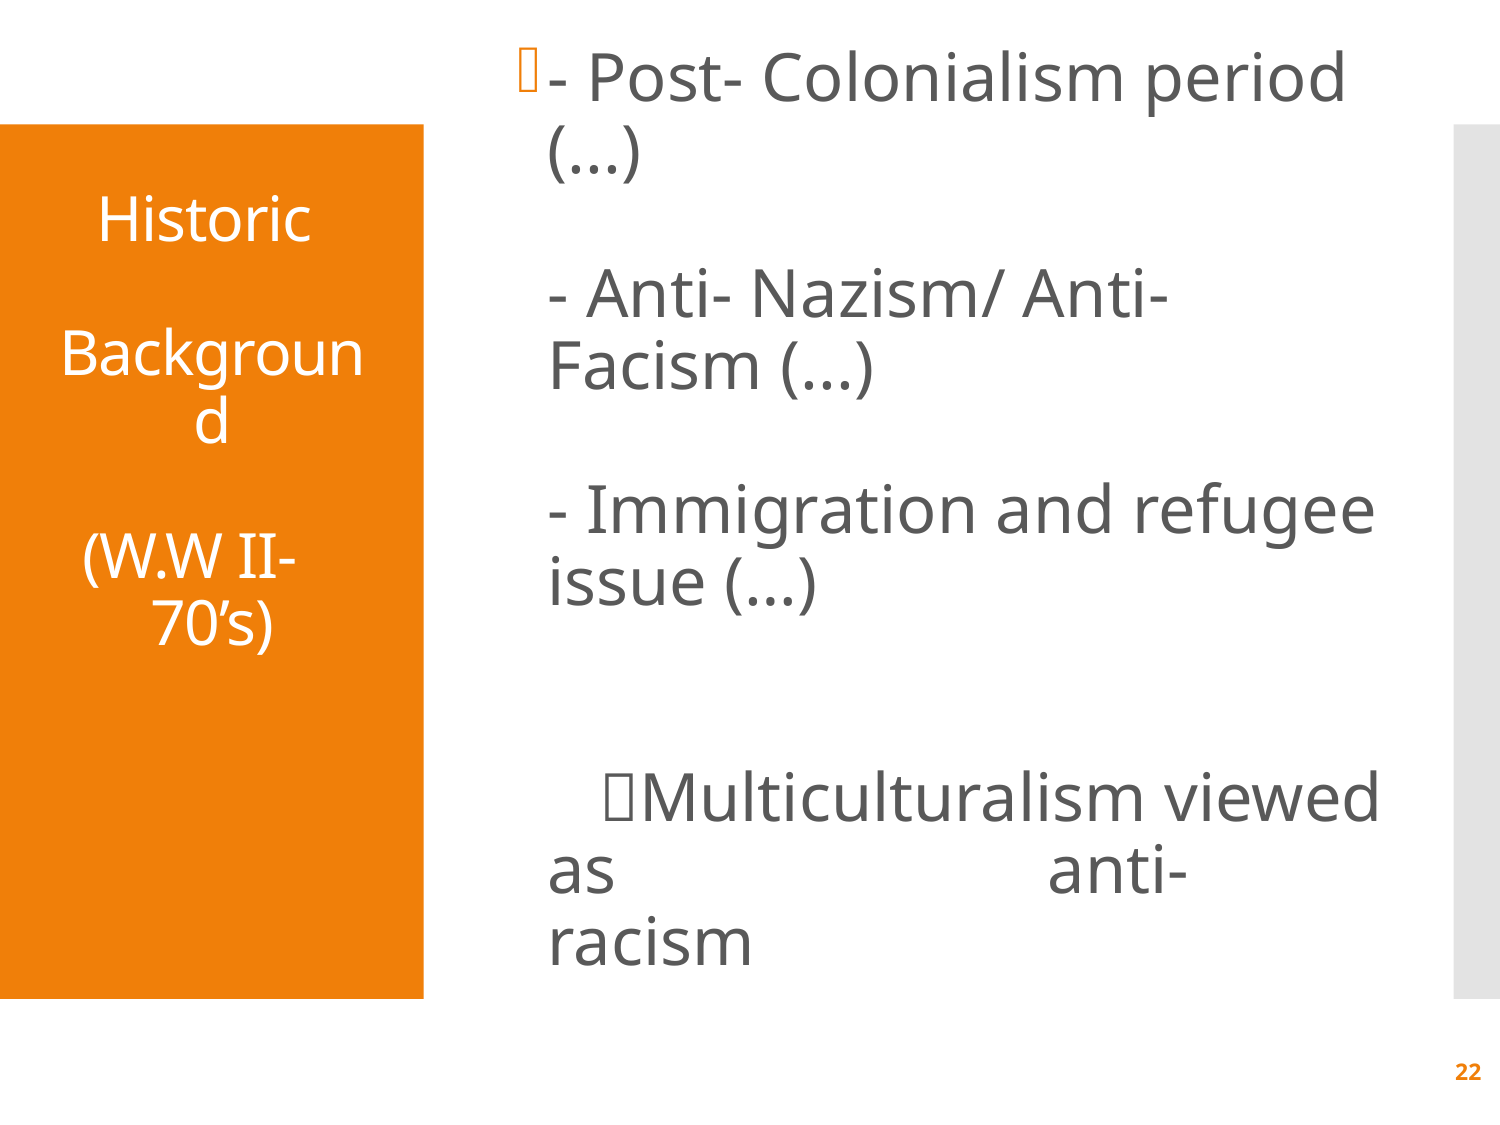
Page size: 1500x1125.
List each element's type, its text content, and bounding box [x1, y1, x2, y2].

title Historic Background (W.W II- 70’s) [31, 184, 394, 940]
list - Post- Colonialism period (...) - Anti- Nazism/ Anti- Facism (...) - Immigration and refugee issue (…) Multiculturalism viewed as anti-racism [502, 30, 1403, 1073]
slide_number 22 [1308, 1042, 1497, 1103]
